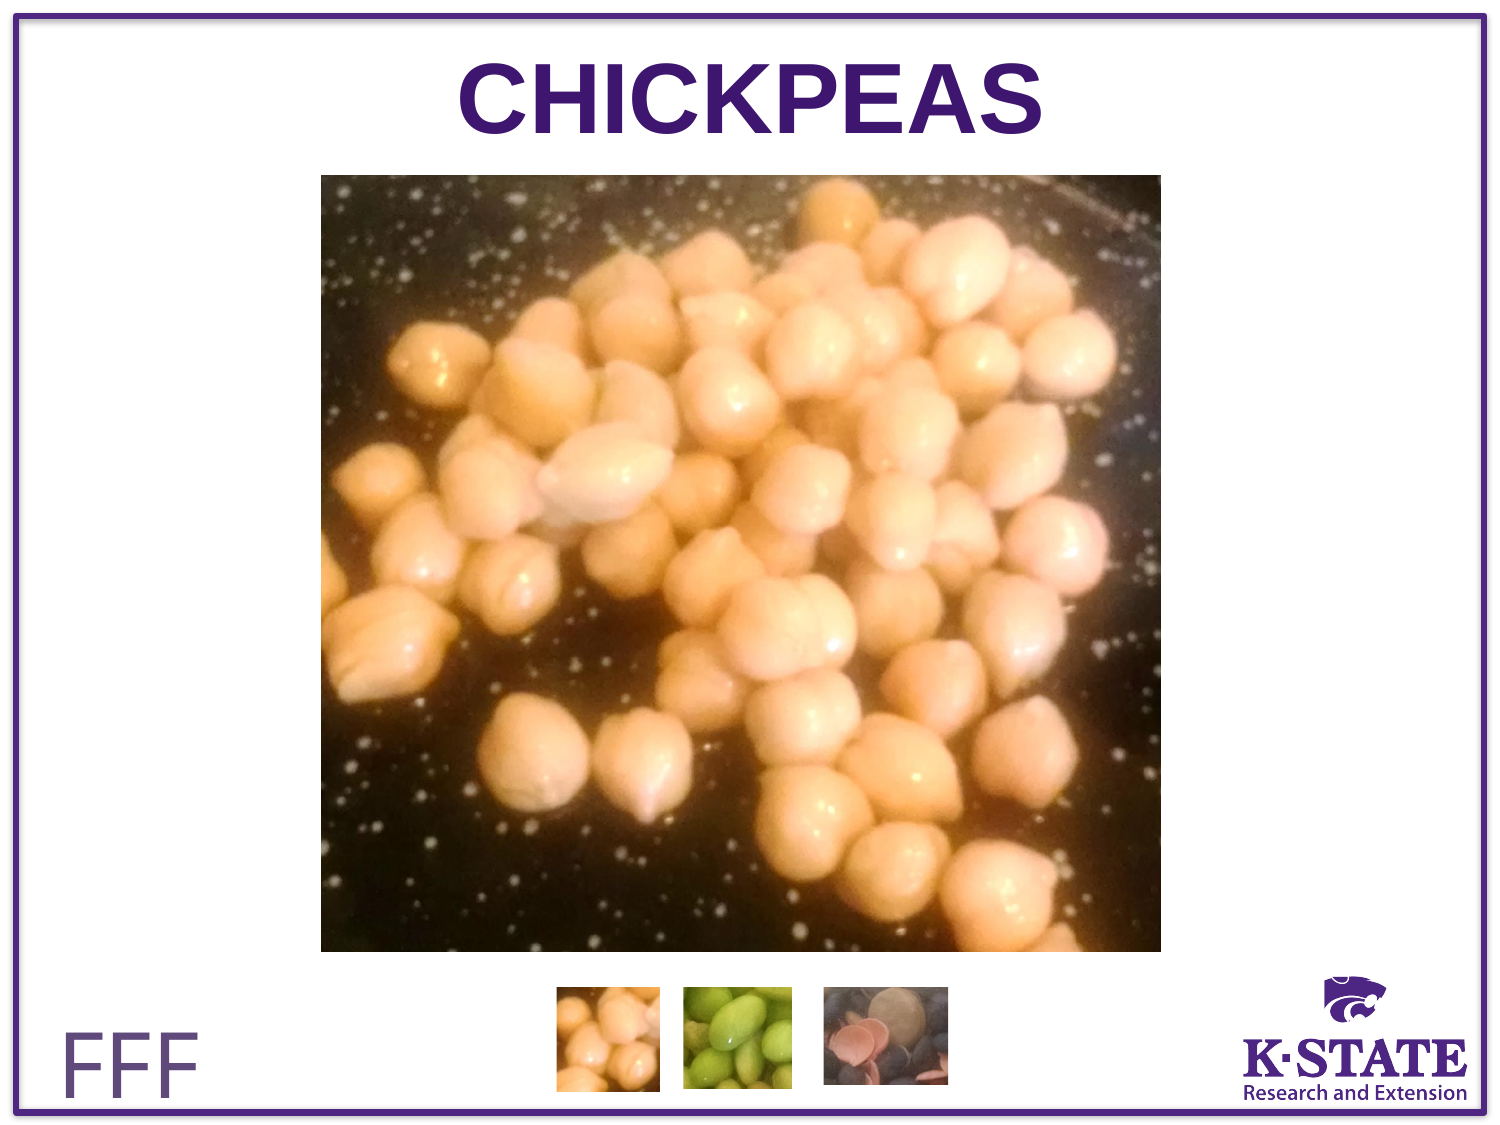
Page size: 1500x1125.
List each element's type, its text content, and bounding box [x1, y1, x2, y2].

picture [1220, 962, 1485, 1109]
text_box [556, 987, 949, 1092]
title Chickpeas [21, 49, 1482, 138]
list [321, 175, 1161, 952]
